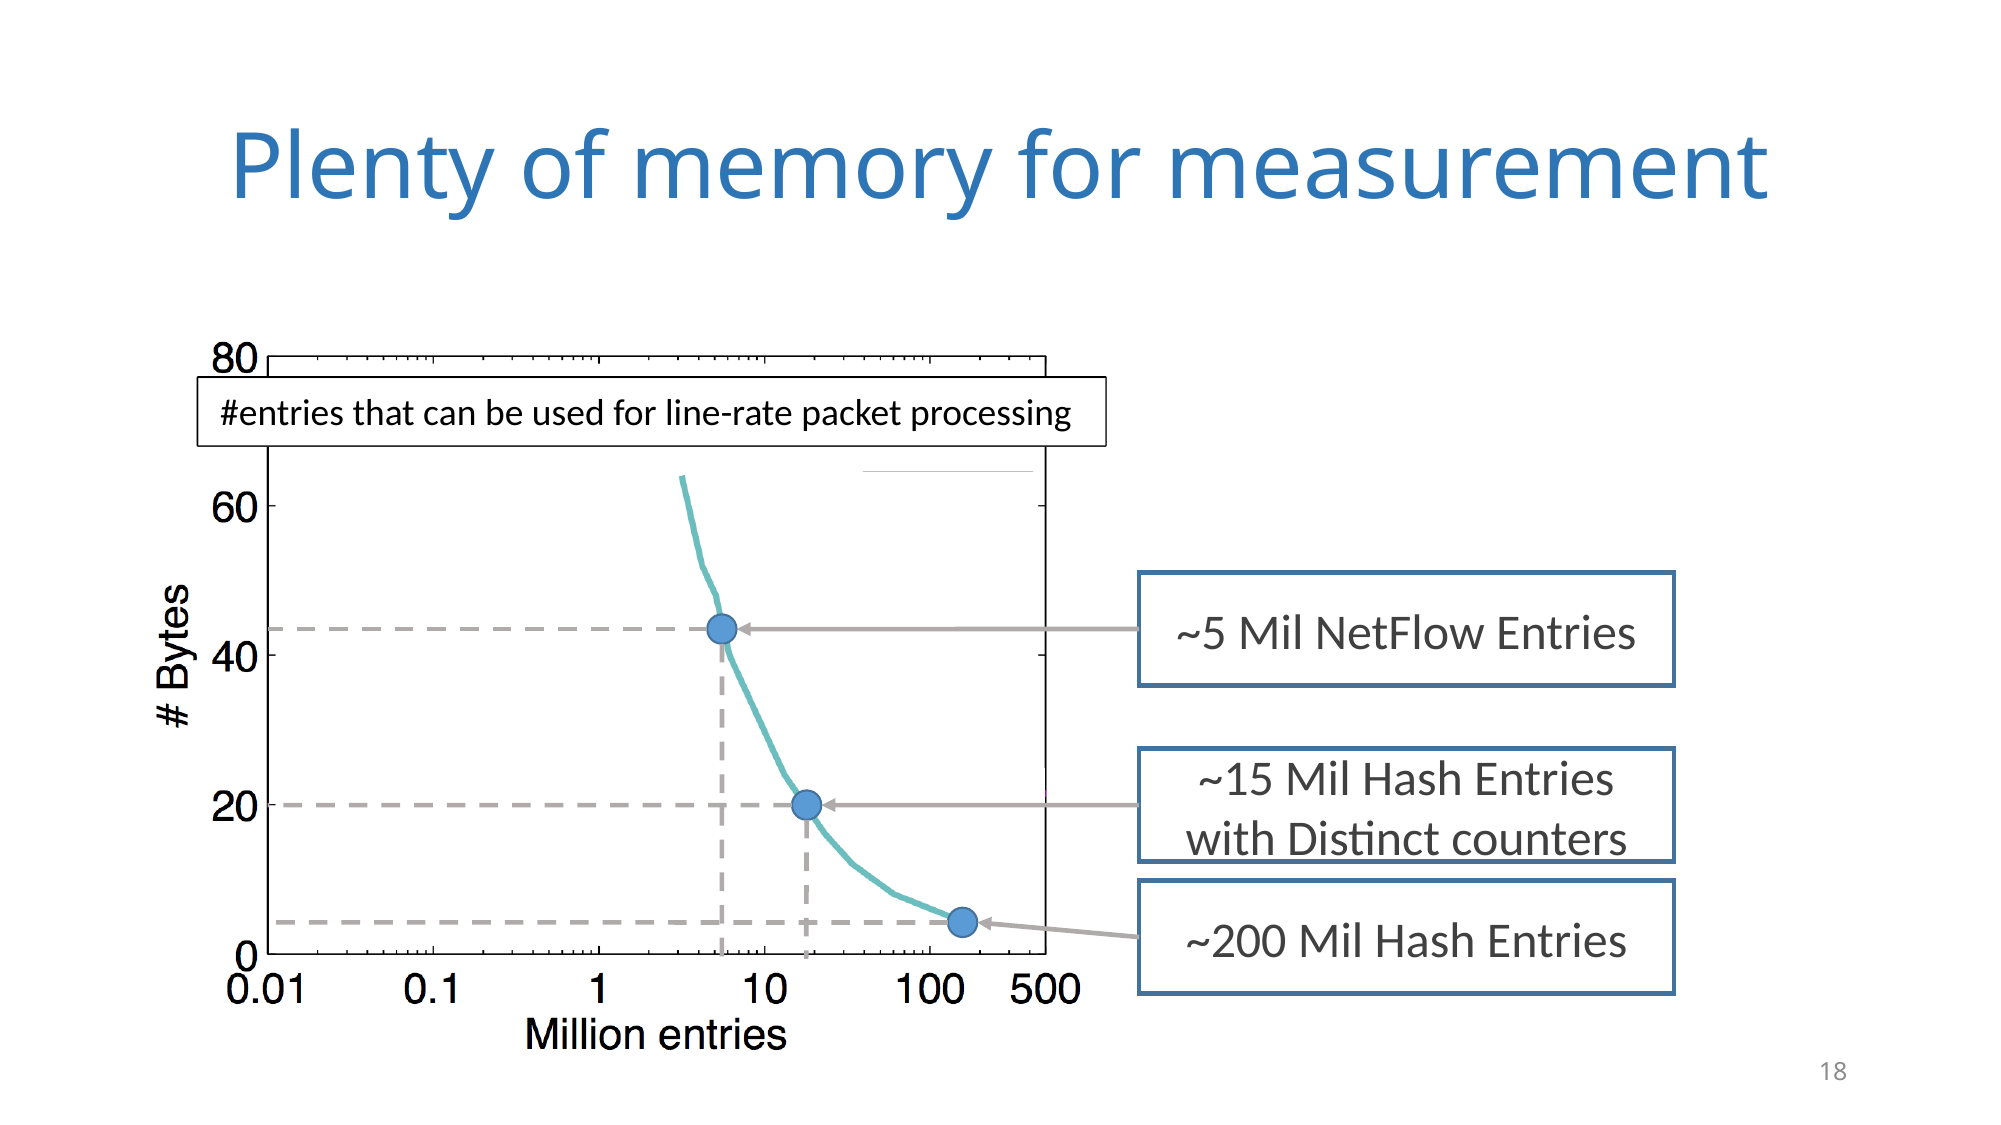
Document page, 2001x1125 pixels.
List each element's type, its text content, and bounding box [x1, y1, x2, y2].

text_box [267, 880, 1675, 994]
slide_number 18 [1412, 1042, 1863, 1103]
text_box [267, 572, 1675, 748]
title Plenty of memory for measurement [0, 57, 2000, 280]
picture [137, 299, 1140, 1059]
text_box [267, 748, 1675, 880]
